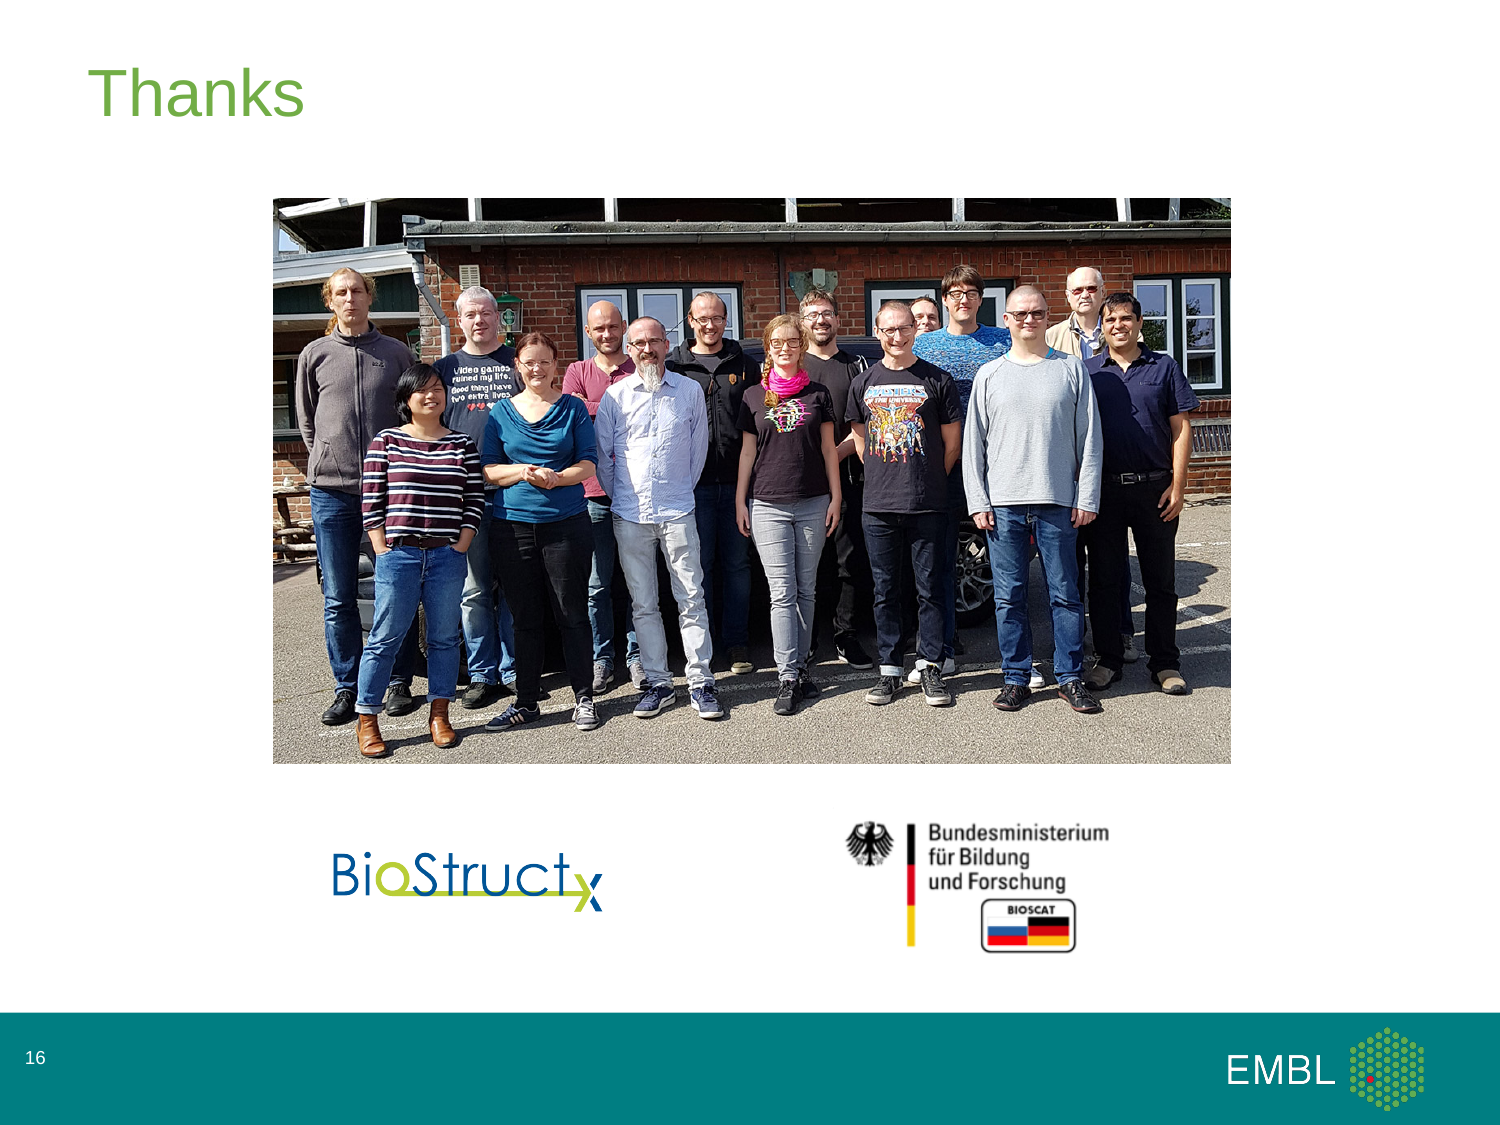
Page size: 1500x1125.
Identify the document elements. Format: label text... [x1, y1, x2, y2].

picture [273, 198, 1231, 764]
slide_number 16 [24, 1045, 76, 1084]
title Thanks [87, 49, 1426, 176]
picture [312, 843, 625, 920]
picture [832, 806, 1122, 957]
